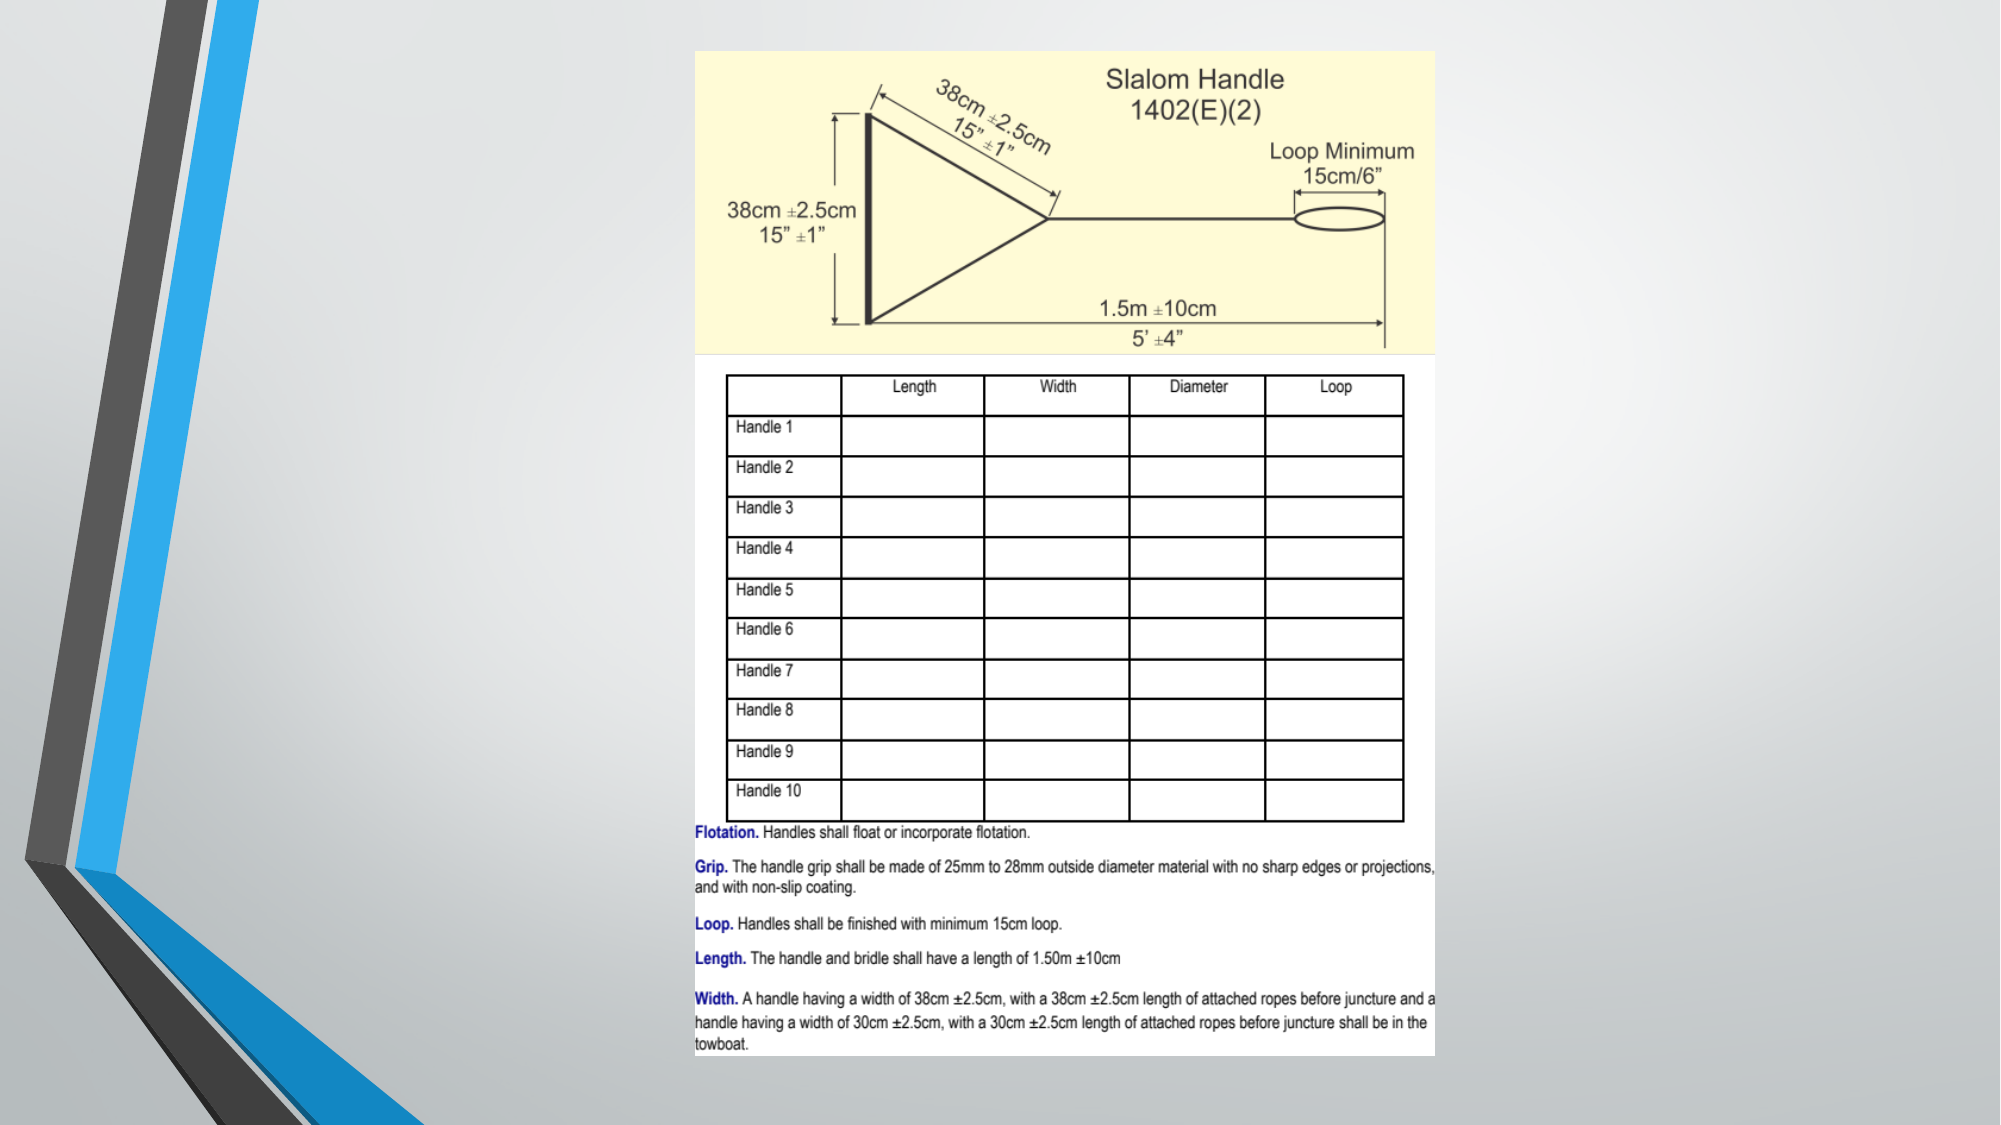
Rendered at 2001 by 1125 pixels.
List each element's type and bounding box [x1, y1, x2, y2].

text_box [694, 51, 1436, 1056]
